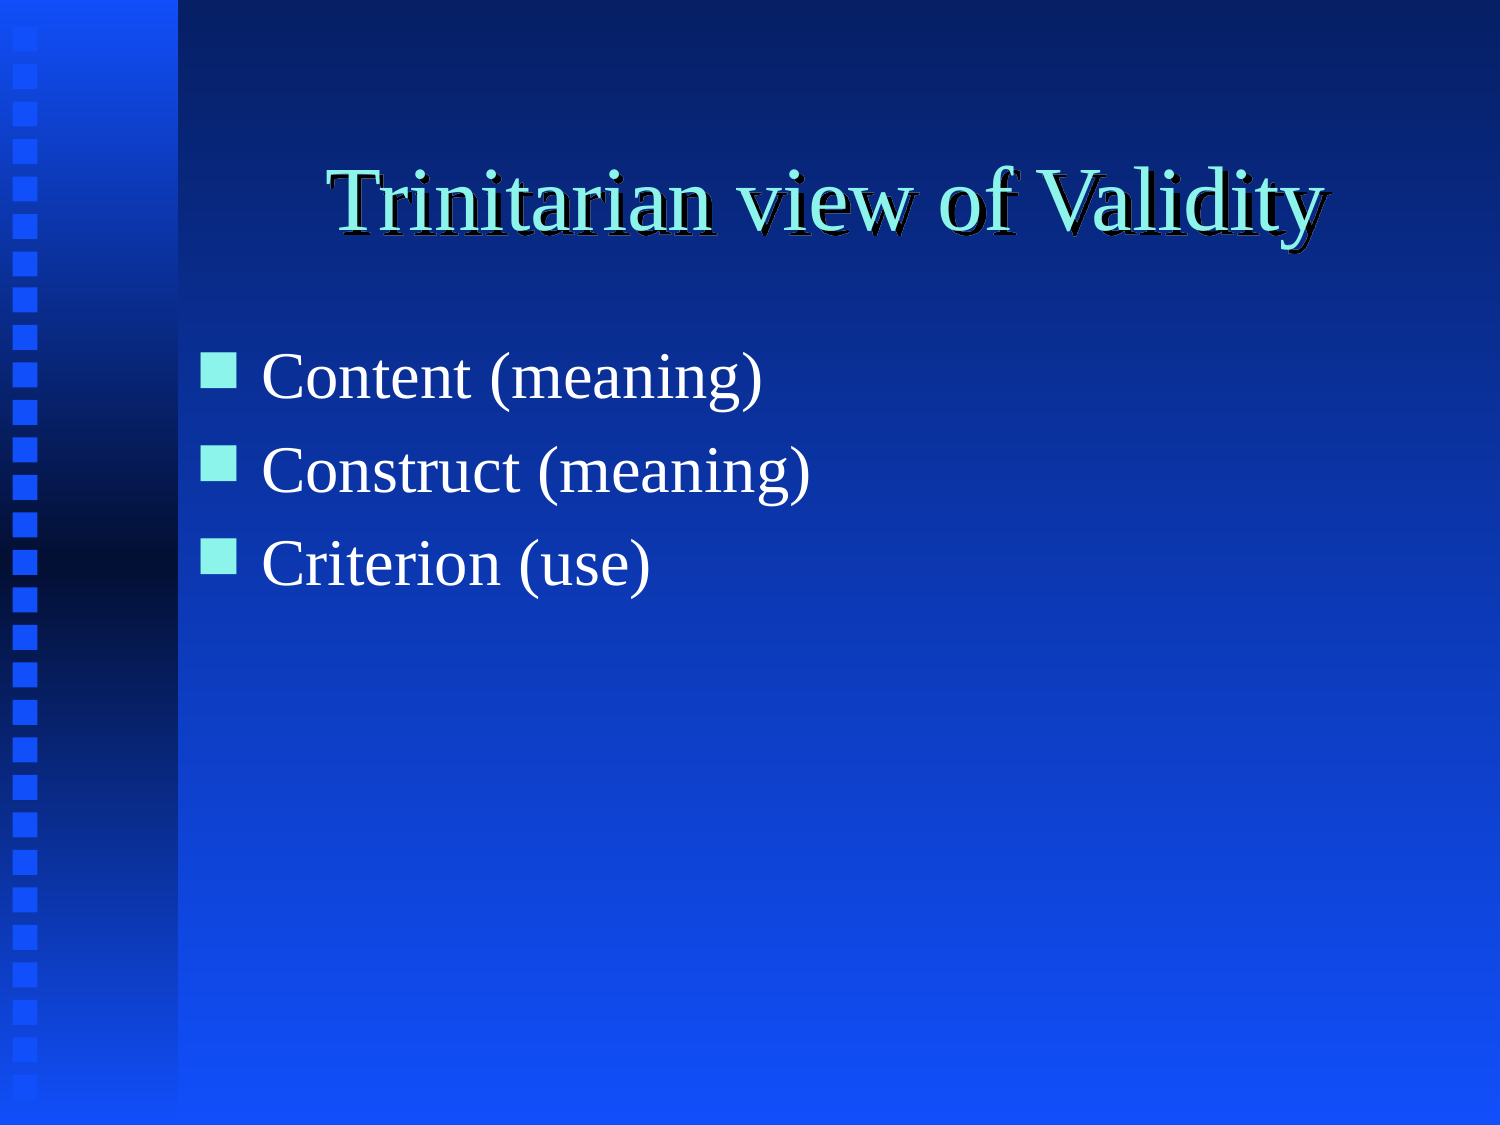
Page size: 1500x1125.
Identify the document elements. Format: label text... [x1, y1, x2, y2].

title Trinitarian view of Validity [193, 99, 1460, 288]
list Content (meaning) Construct (meaning) Criterion (use) [189, 324, 1469, 1001]
